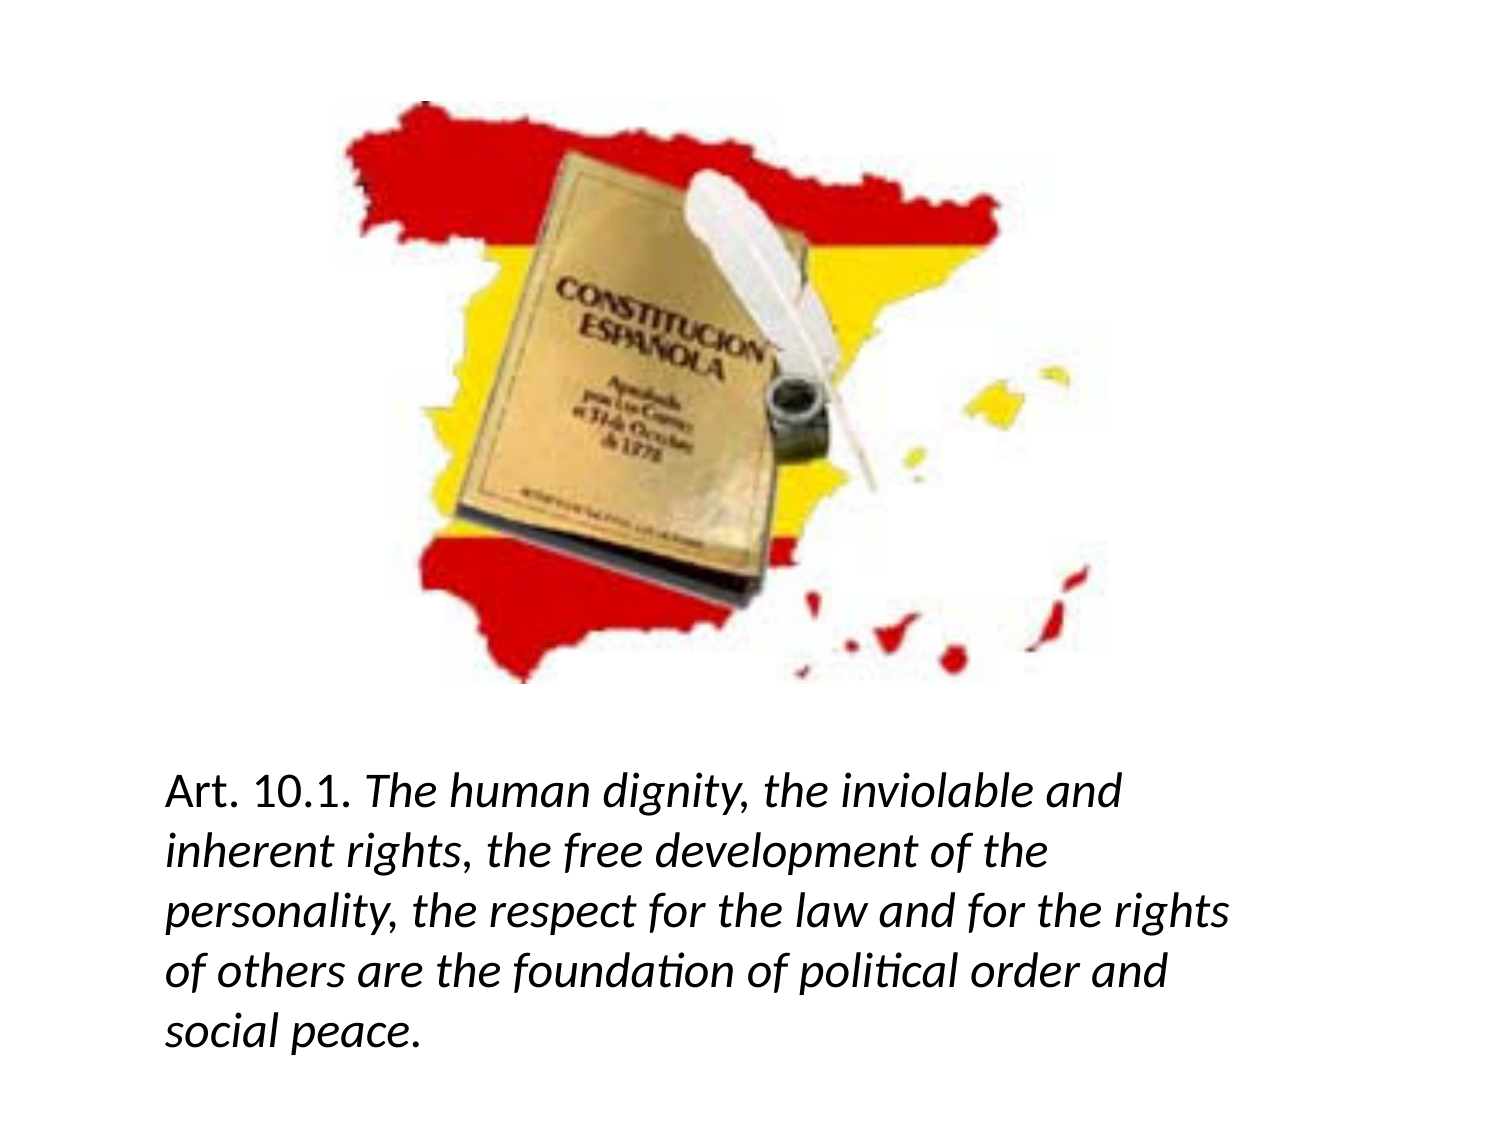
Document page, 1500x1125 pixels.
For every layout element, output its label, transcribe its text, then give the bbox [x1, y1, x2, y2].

text_box Art. 10.1. The human dignity, the inviolable and inherent rights, the free development of the personality, the respect for the law and for the rights of others are the foundation of political order and social peace. [150, 749, 1290, 1065]
picture [282, 101, 1157, 684]
